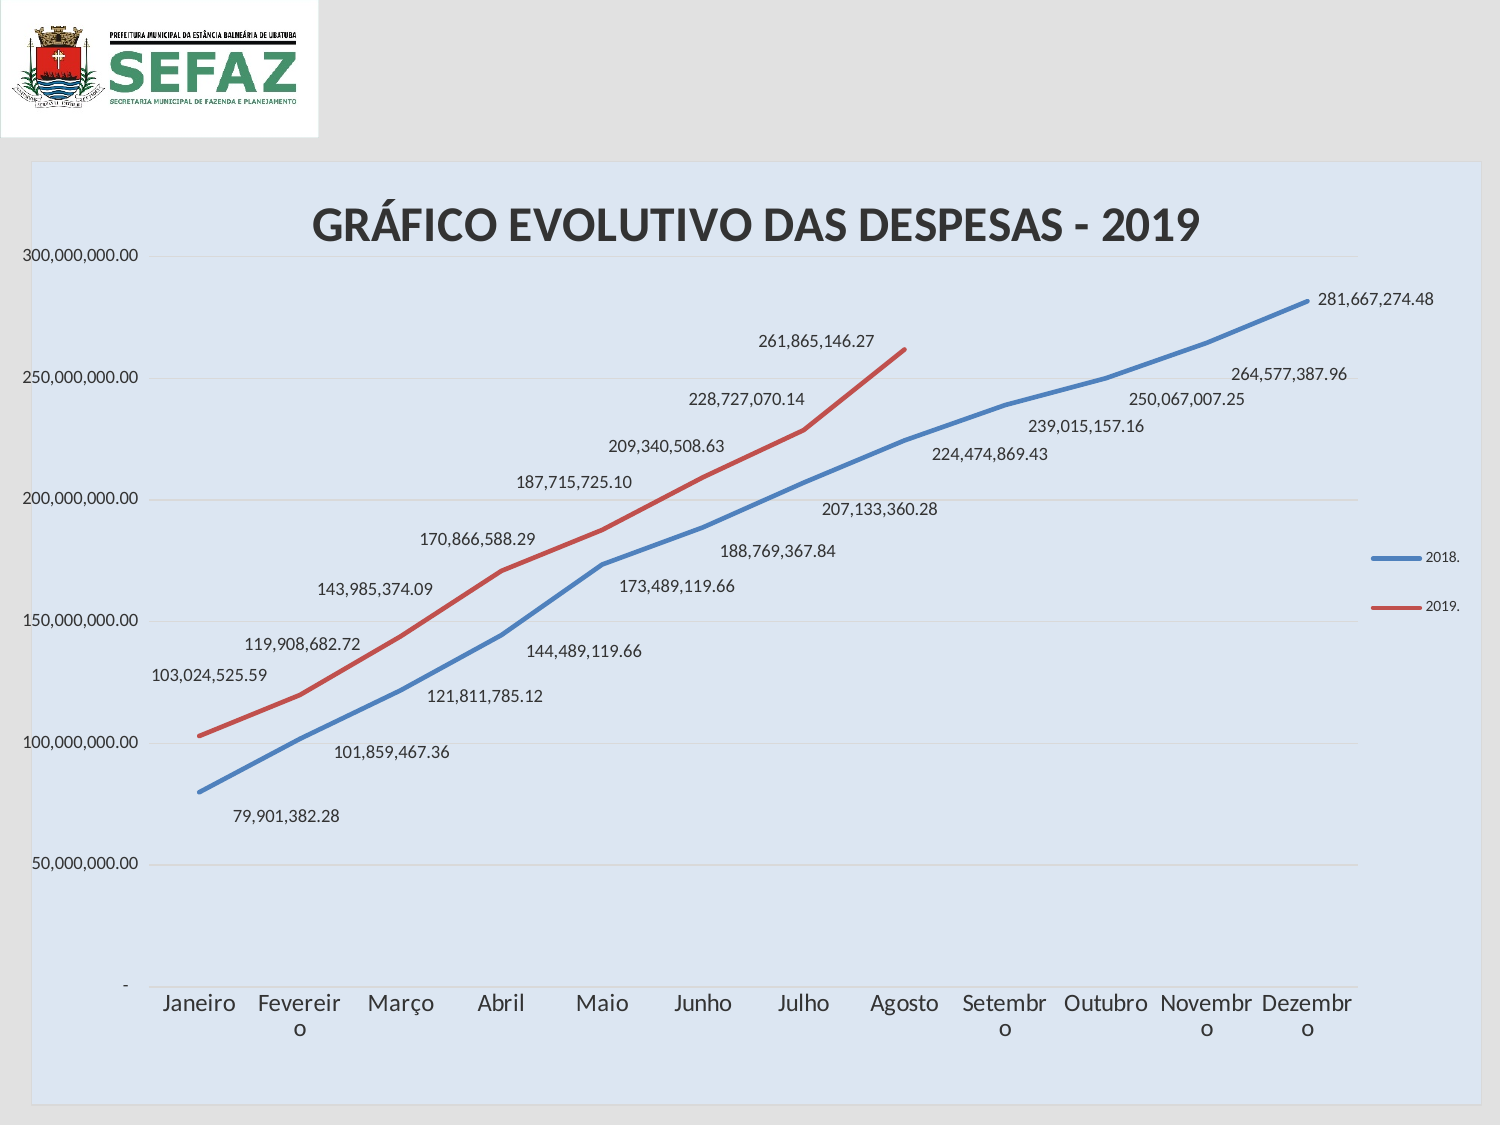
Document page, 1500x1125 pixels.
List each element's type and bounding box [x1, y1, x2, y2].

chart [17, 160, 1483, 1107]
picture [0, 0, 320, 138]
